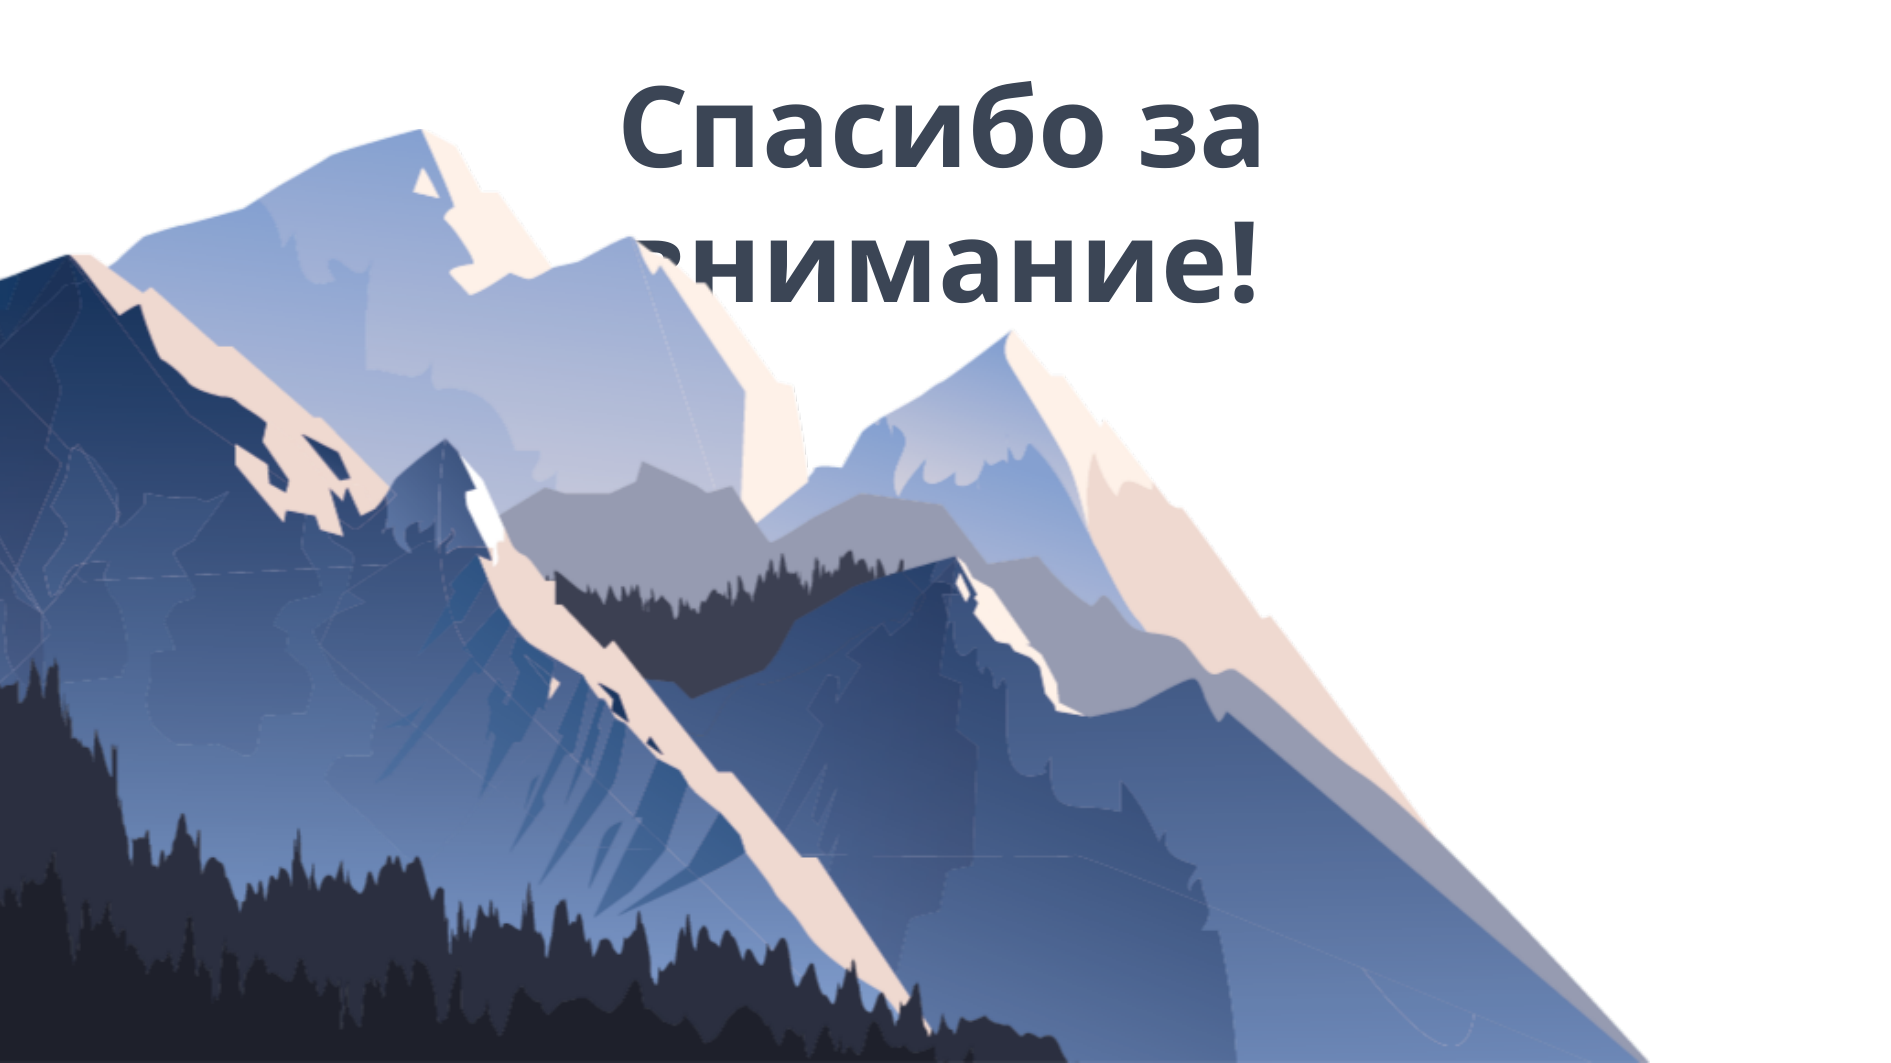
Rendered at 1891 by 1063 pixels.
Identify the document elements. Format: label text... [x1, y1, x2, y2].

text_box Спасибо за внимание! [602, 47, 1891, 332]
picture [0, 129, 1650, 1063]
